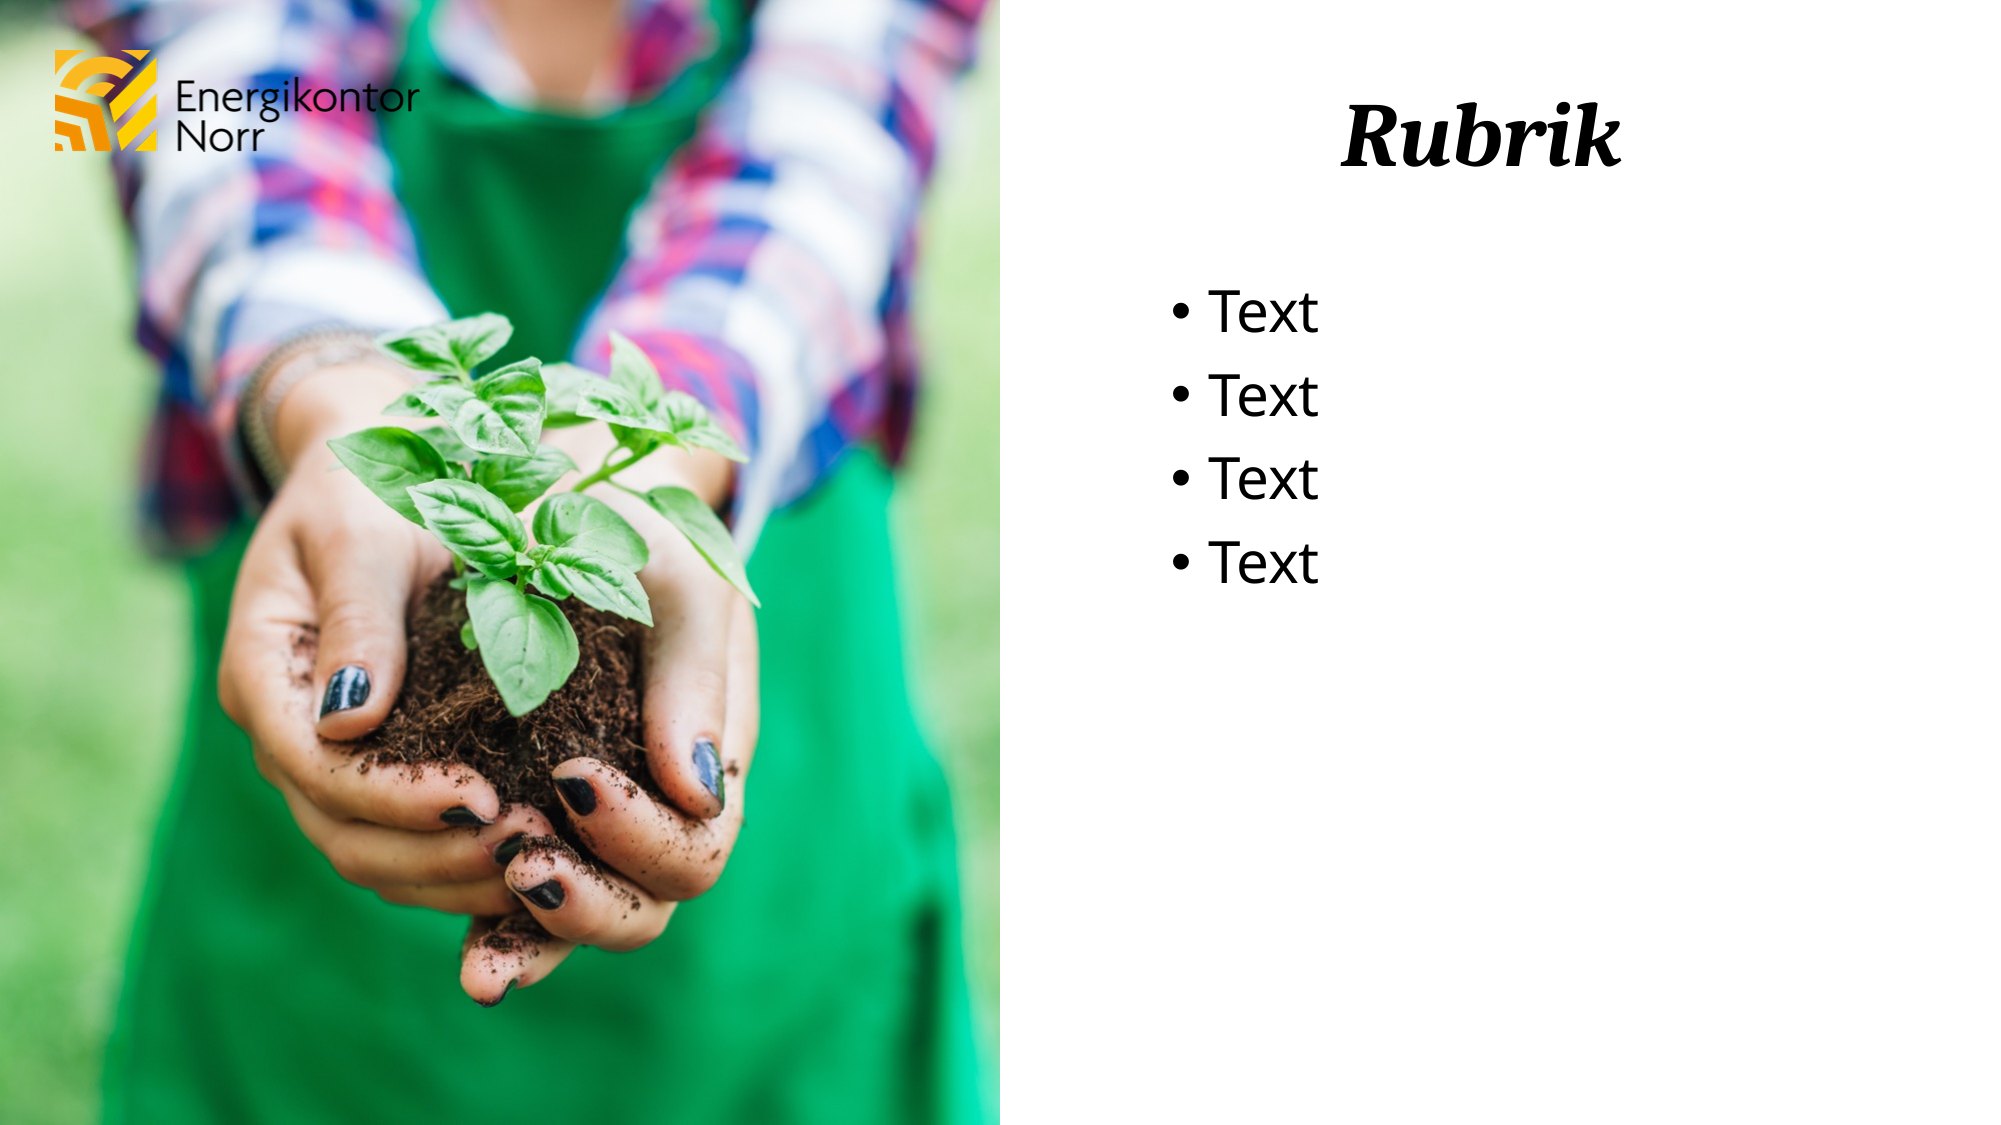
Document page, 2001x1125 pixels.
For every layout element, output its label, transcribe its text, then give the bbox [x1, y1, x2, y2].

picture [0, 0, 1000, 1125]
list Text Text Text Text [1155, 274, 1808, 989]
text_box Rubrik [1000, 67, 2000, 237]
